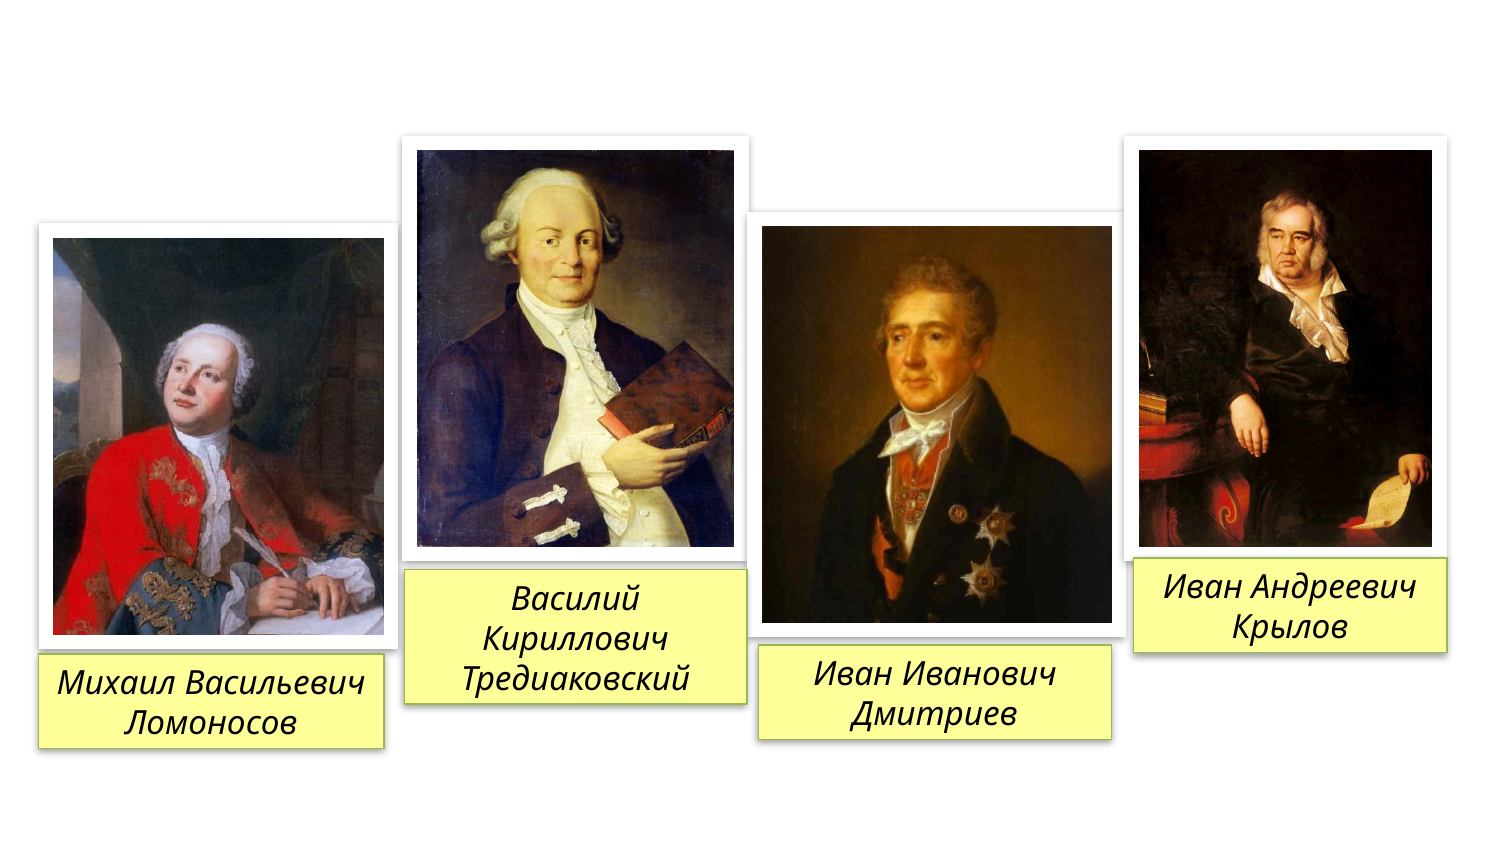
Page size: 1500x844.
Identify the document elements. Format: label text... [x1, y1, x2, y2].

picture [761, 225, 1112, 623]
text_box Иван Андреевич Крылов [1133, 557, 1448, 653]
text_box Василий Кириллович Тредиаковский [404, 569, 748, 705]
picture [1138, 149, 1433, 547]
picture [52, 237, 385, 635]
text_box Иван Иванович Дмитриев [758, 644, 1112, 740]
picture [416, 149, 735, 547]
text_box Михаил Васильевич Ломоносов [38, 653, 385, 749]
